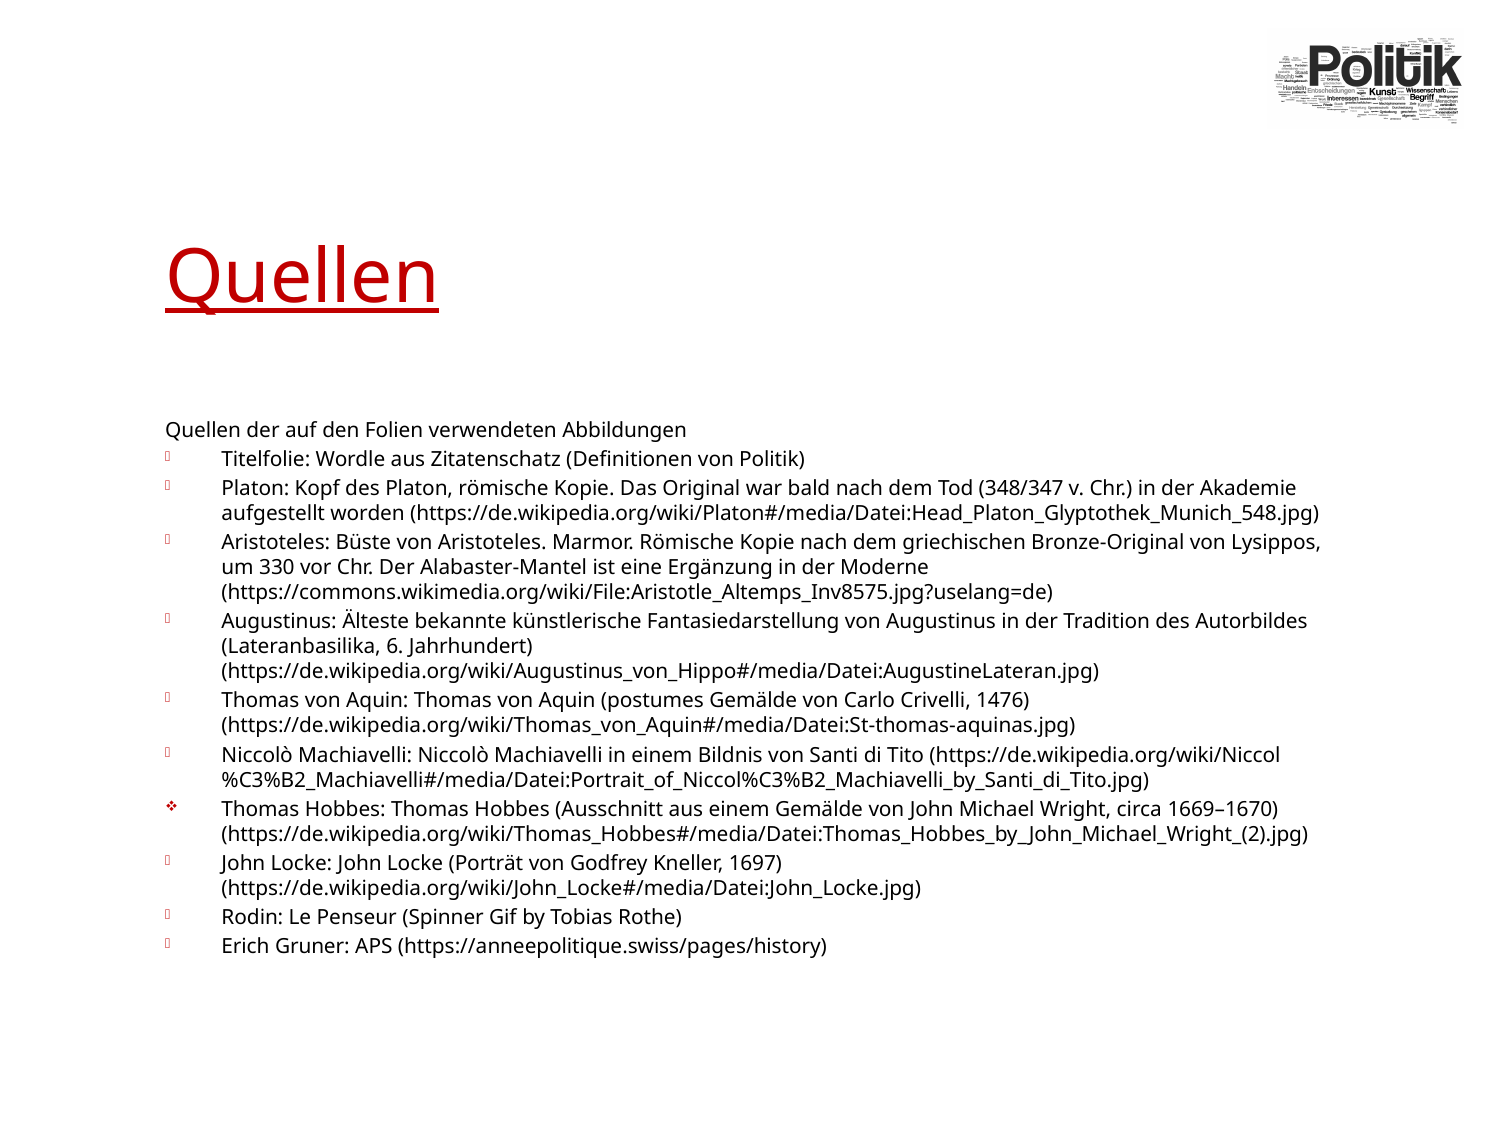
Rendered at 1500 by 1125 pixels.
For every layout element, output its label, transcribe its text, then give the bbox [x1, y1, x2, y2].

list Quellen der auf den Folien verwendeten Abbildungen Titelfolie: Wordle aus Zitatenschatz (Definitionen von Politik) Platon: Kopf des Platon, römische Kopie. Das Original war bald nach dem Tod (348/347 v. Chr.) in der Akademie aufgestellt worden (https://de.wikipedia.org/wiki/Platon#/media/Datei:Head_Platon_Glyptothek_Munich_548.jpg) Aristoteles: Büste von Aristoteles. Marmor. Römische Kopie nach dem griechischen Bronze-Original von Lysippos, um 330 vor Chr. Der Alabaster-Mantel ist eine Ergänzung in der Moderne (https://commons.wikimedia.org/wiki/File:Aristotle_Altemps_Inv8575.jpg?uselang=de) Augustinus: Älteste bekannte künstlerische Fantasiedarstellung von Augustinus in der Tradition des Autorbildes (Lateranbasilika, 6. Jahrhundert) (https://de.wikipedia.org/wiki/Augustinus_von_Hippo#/media/Datei:AugustineLateran.jpg) Thomas von Aquin: Thomas von Aquin (postumes Gemälde von Carlo Crivelli, 1476) (https://de.wikipedia.org/wiki/Thomas_von_Aquin#/media/Datei:St-thomas-aquinas.jpg) Niccolò Machiavelli: Niccolò Machiavelli in einem Bildnis von Santi di Tito (https://de.wikipedia.org/wiki/Niccol%C3%B2_Machiavelli#/media/Datei:Portrait_of_Niccol%C3%B2_Machiavelli_by_Santi_di_Tito.jpg) Thomas Hobbes: Thomas Hobbes (Ausschnitt aus einem Gemälde von John Michael Wright, circa 1669–1670) (https://de.wikipedia.org/wiki/Thomas_Hobbes#/media/Datei:Thomas_Hobbes_by_John_Michael_Wright_(2).jpg) John Locke: John Locke (Porträt von Godfrey Kneller, 1697) (https://de.wikipedia.org/wiki/John_Locke#/media/Datei:John_Locke.jpg) Rodin: Le Penseur (Spinner Gif by Tobias Rothe) Erich Gruner: APS (https://anneepolitique.swiss/pages/history) [150, 408, 1350, 1011]
title Quellen [150, 137, 1350, 325]
